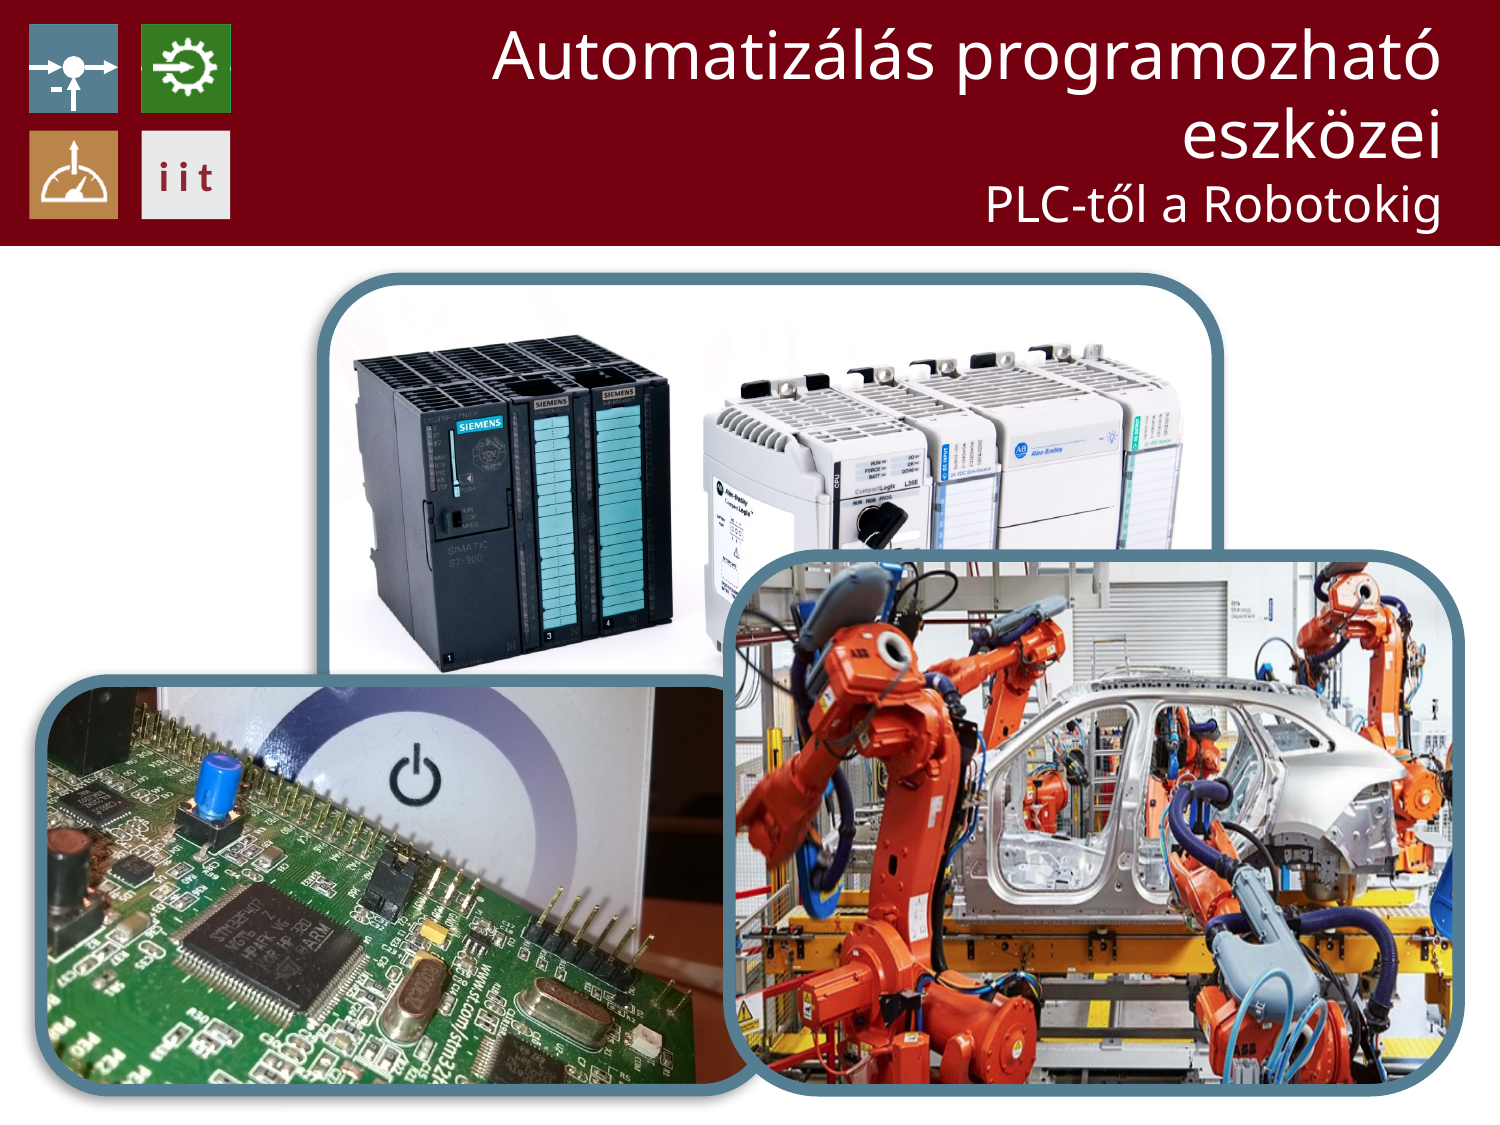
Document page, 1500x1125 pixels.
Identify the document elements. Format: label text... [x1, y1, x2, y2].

picture [33, 136, 114, 214]
picture [153, 34, 225, 104]
text_box [775, 553, 1461, 1093]
picture [40, 278, 1219, 1091]
title Automatizálás programozható eszközei PLC-től a Robotokig [253, 28, 1459, 217]
